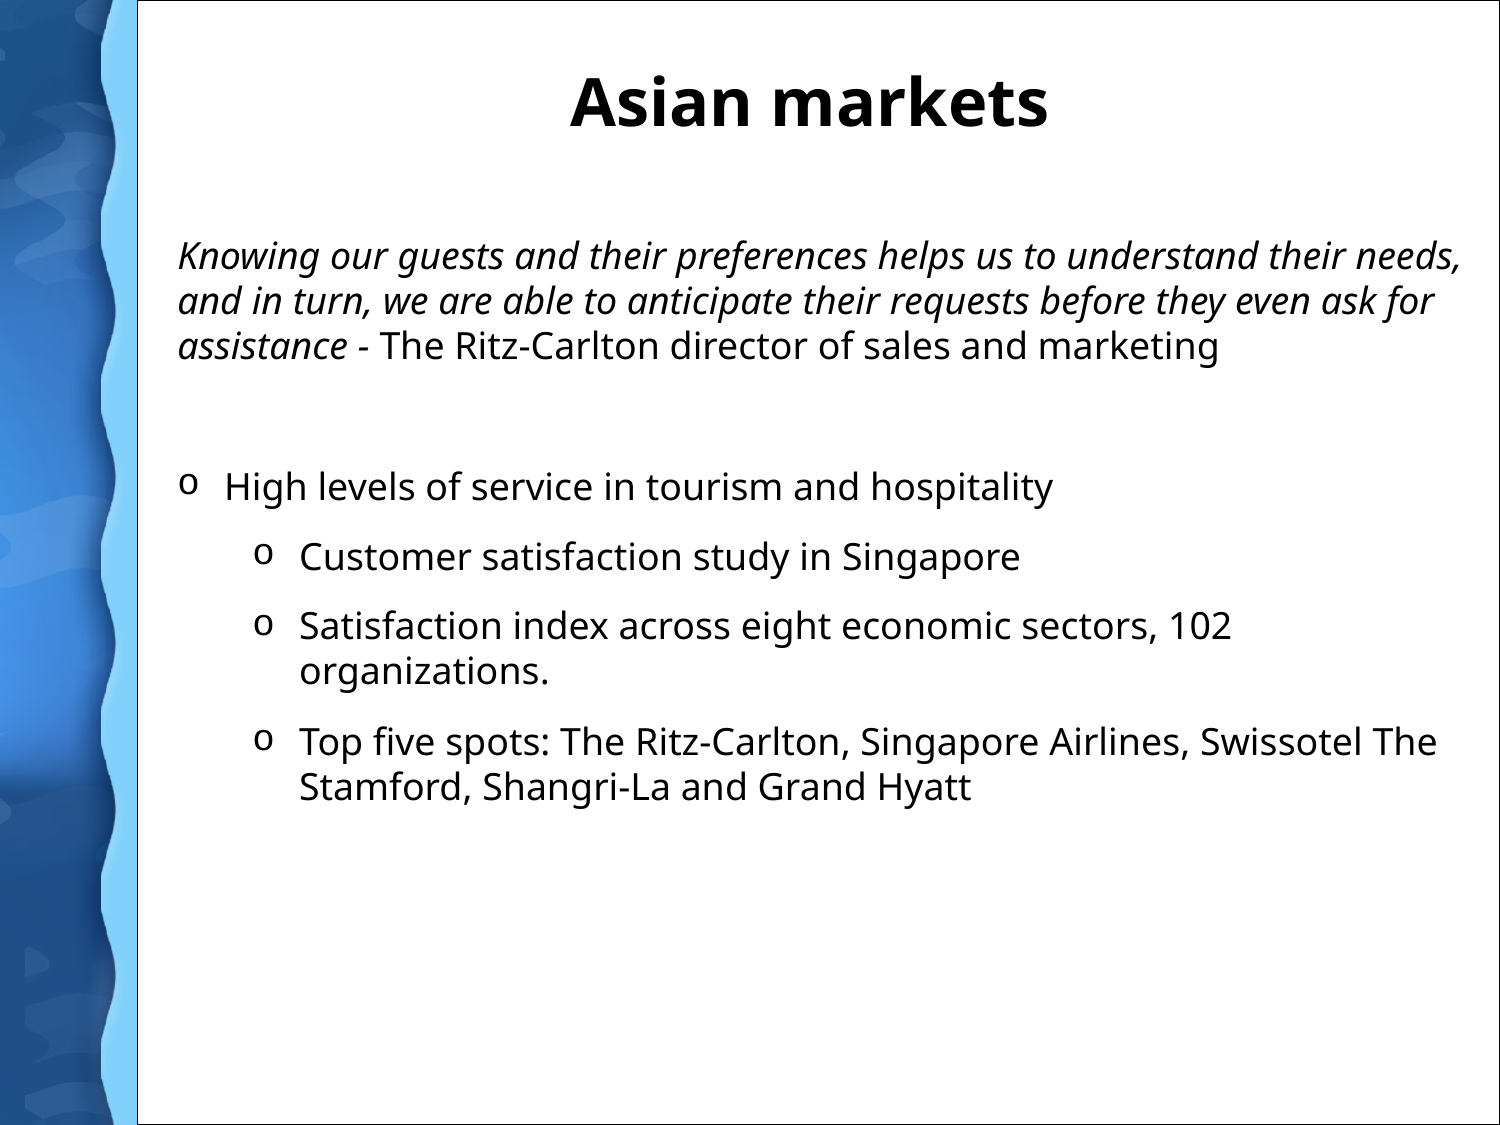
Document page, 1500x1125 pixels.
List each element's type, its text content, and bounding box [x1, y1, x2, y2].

picture [0, 0, 137, 1125]
text_box Knowing our guests and their preferences helps us to understand their needs, and in turn, we are able to anticipate their requests before they even ask for assistance - The Ritz-Carlton director of sales and marketing High levels of service in tourism and hospitality Customer satisfaction study in Singapore Satisfaction index across eight economic sectors, 102 organizations. Top five spots: The Ritz-Carlton, Singapore Airlines, Swissotel The Stamford, Shangri-La and Grand Hyatt [162, 224, 1500, 998]
title Asian markets [137, 50, 1500, 150]
